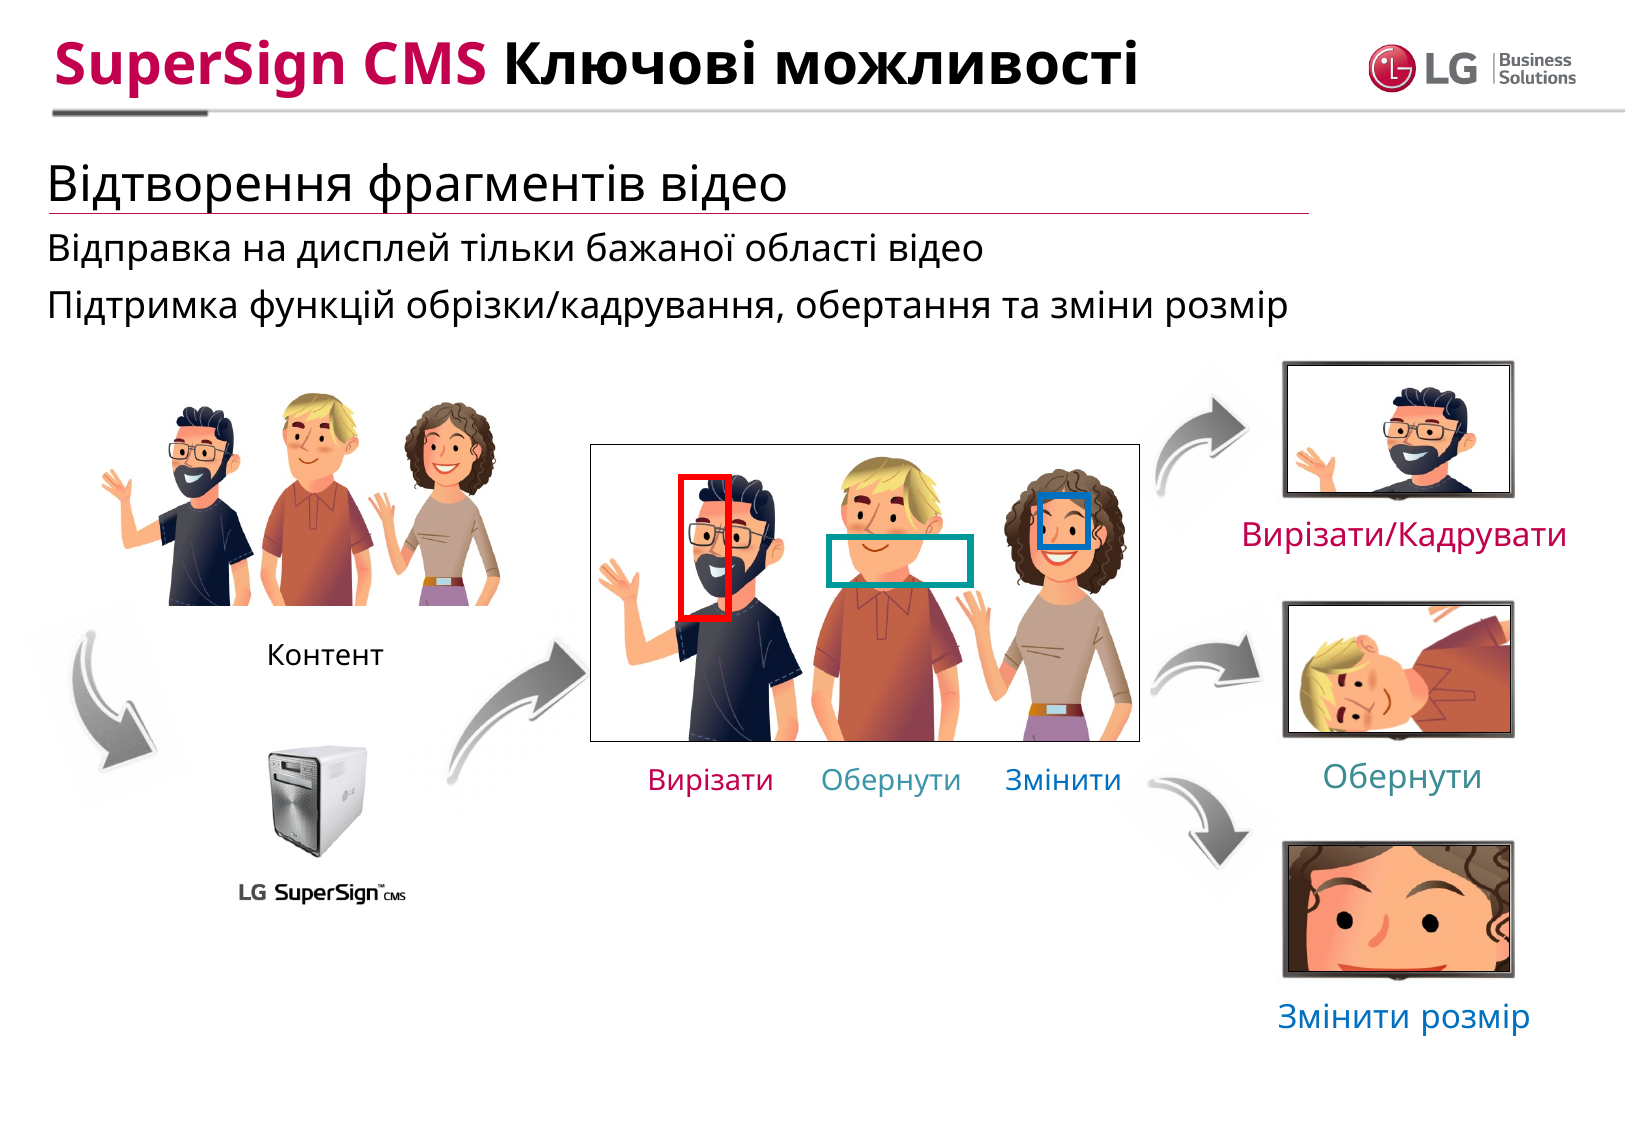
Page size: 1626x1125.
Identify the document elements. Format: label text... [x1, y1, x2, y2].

picture [1274, 345, 1522, 504]
text_box Змінити [990, 753, 1137, 804]
text_box Відтворення фрагментів відео Відправка на дисплей тільки бажаної області відео Підтримка функцій обрізки/кадрування, обертання та зміни розмір [41, 139, 1522, 332]
picture [222, 868, 441, 916]
picture [0, 36, 1625, 215]
picture [393, 399, 1274, 761]
text_box Обернути [806, 753, 977, 804]
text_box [1368, 18, 1612, 112]
picture [251, 737, 382, 864]
text_box Обернути [1307, 752, 1499, 803]
text_box Вирізати/Кадрувати [1226, 505, 1584, 561]
picture [1123, 768, 1272, 866]
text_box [1274, 585, 1522, 744]
text_box Вирізати [632, 753, 789, 804]
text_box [1274, 825, 1522, 984]
picture [15, 384, 506, 808]
text_box Контент [248, 627, 402, 680]
text_box SuperSign CMS Ключові можливості [39, 19, 1172, 105]
text_box Змінити розмір [1263, 983, 1546, 1044]
